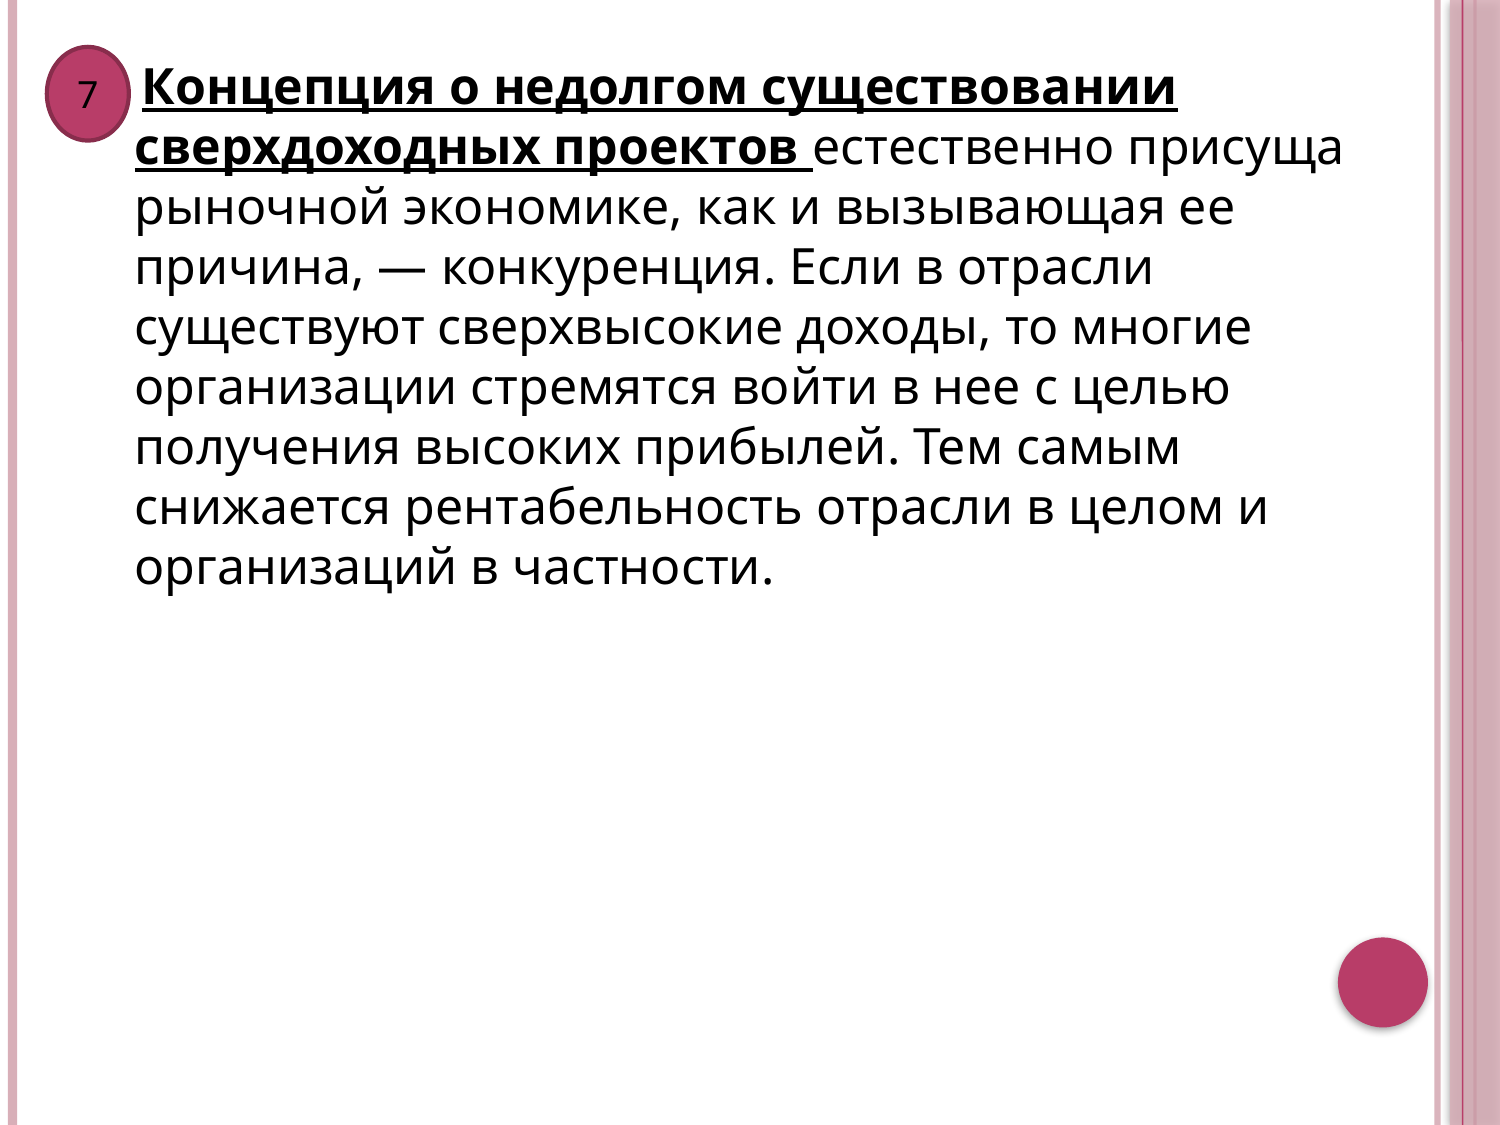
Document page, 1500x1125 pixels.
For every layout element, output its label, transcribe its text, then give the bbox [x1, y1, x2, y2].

list Концепция о недолгом существовании сверхдоходных проектов естественно присуща рыночной экономике, как и вызывающая ее причина, — конкуренция. Если в отрасли существуют сверхвысокие доходы, то многие организации стремятся войти в нее с целью получения высоких прибылей. Тем самым снижается рентабельность отрасли в целом и организаций в частности. [75, 46, 1383, 1062]
text_box 7 [44, 44, 131, 143]
